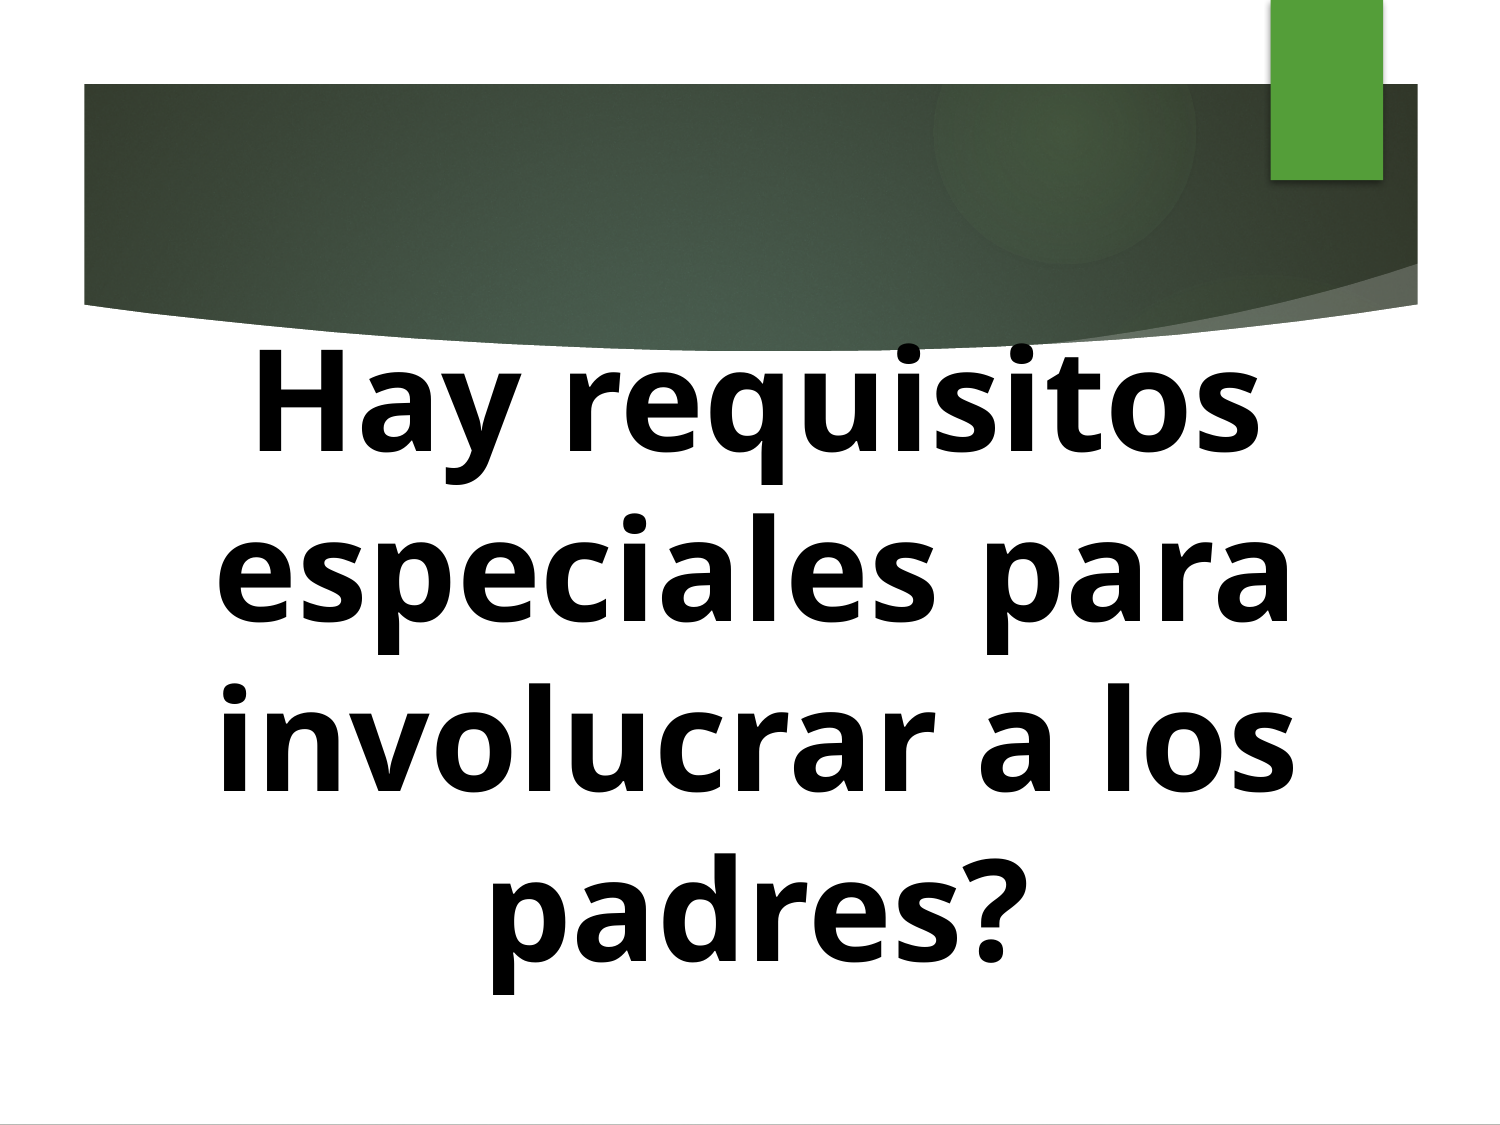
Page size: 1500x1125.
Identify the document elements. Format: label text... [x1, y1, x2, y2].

title Hay requisitos especiales para involucrar a los padres? [75, 299, 1438, 1000]
